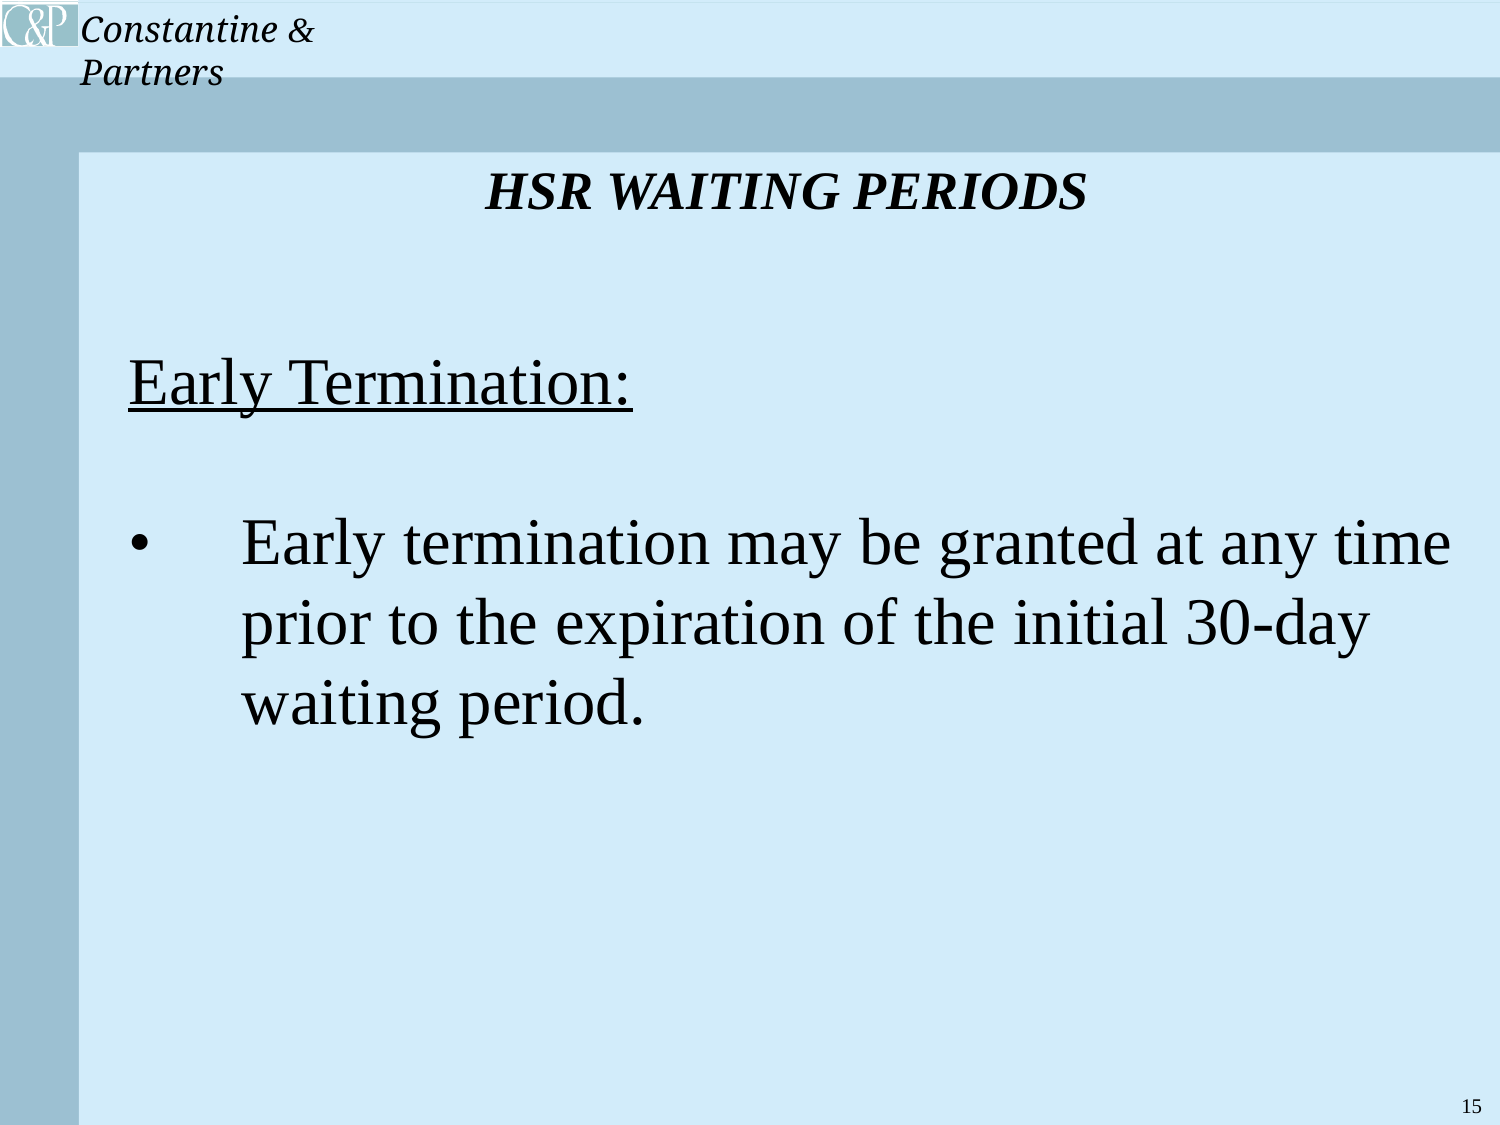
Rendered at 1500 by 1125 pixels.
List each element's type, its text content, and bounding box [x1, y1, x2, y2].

text_box Early Termination: • Early termination may be granted at any time prior to the expiration of the initial 30-day waiting period. [74, 330, 1500, 825]
text_box HSR WAITING PERIODS [74, 147, 1500, 228]
